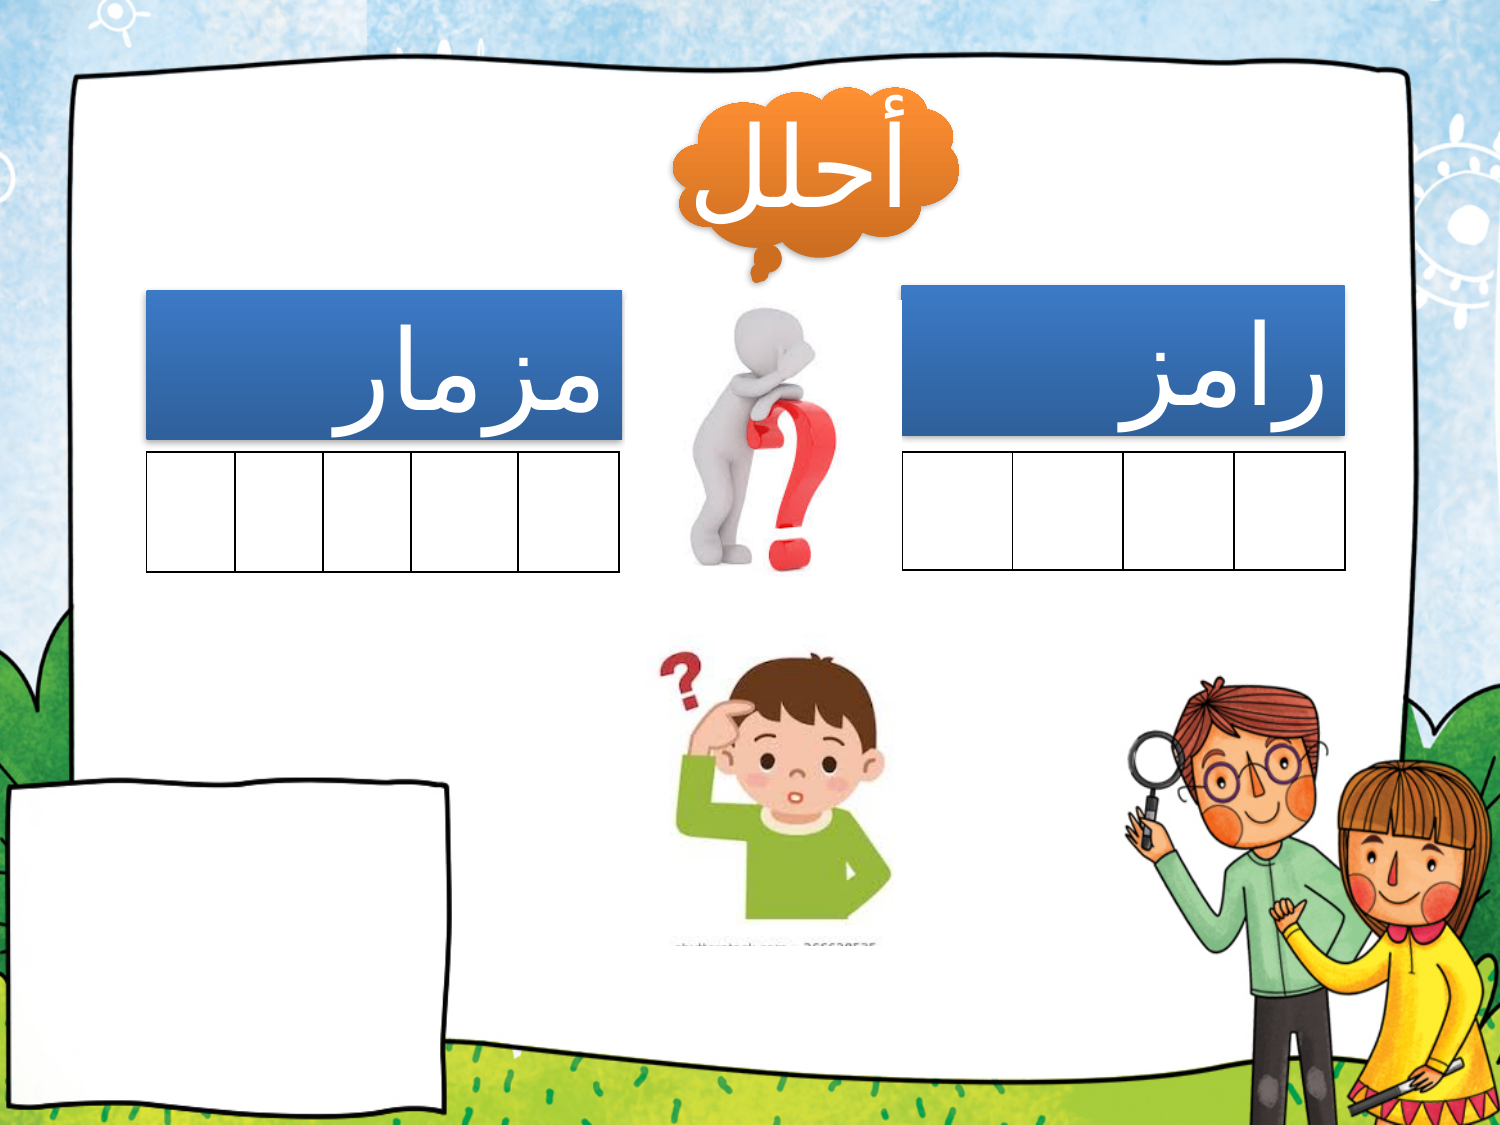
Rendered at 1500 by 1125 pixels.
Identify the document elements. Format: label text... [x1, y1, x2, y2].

table_header [147, 453, 234, 571]
text_box مزمار [146, 290, 623, 440]
table_header [519, 453, 618, 571]
table_header [1235, 453, 1344, 569]
text_box [927, 109, 960, 205]
table_header [1013, 453, 1122, 569]
table_header [324, 453, 410, 571]
table_header [906, 453, 1012, 569]
table_header [1124, 453, 1233, 569]
table_header [412, 453, 517, 571]
text_box [721, 237, 860, 284]
table_header [236, 453, 322, 571]
picture [0, 0, 1500, 1125]
text_box رامز [901, 285, 1345, 436]
text_box أحلل [545, 87, 927, 237]
